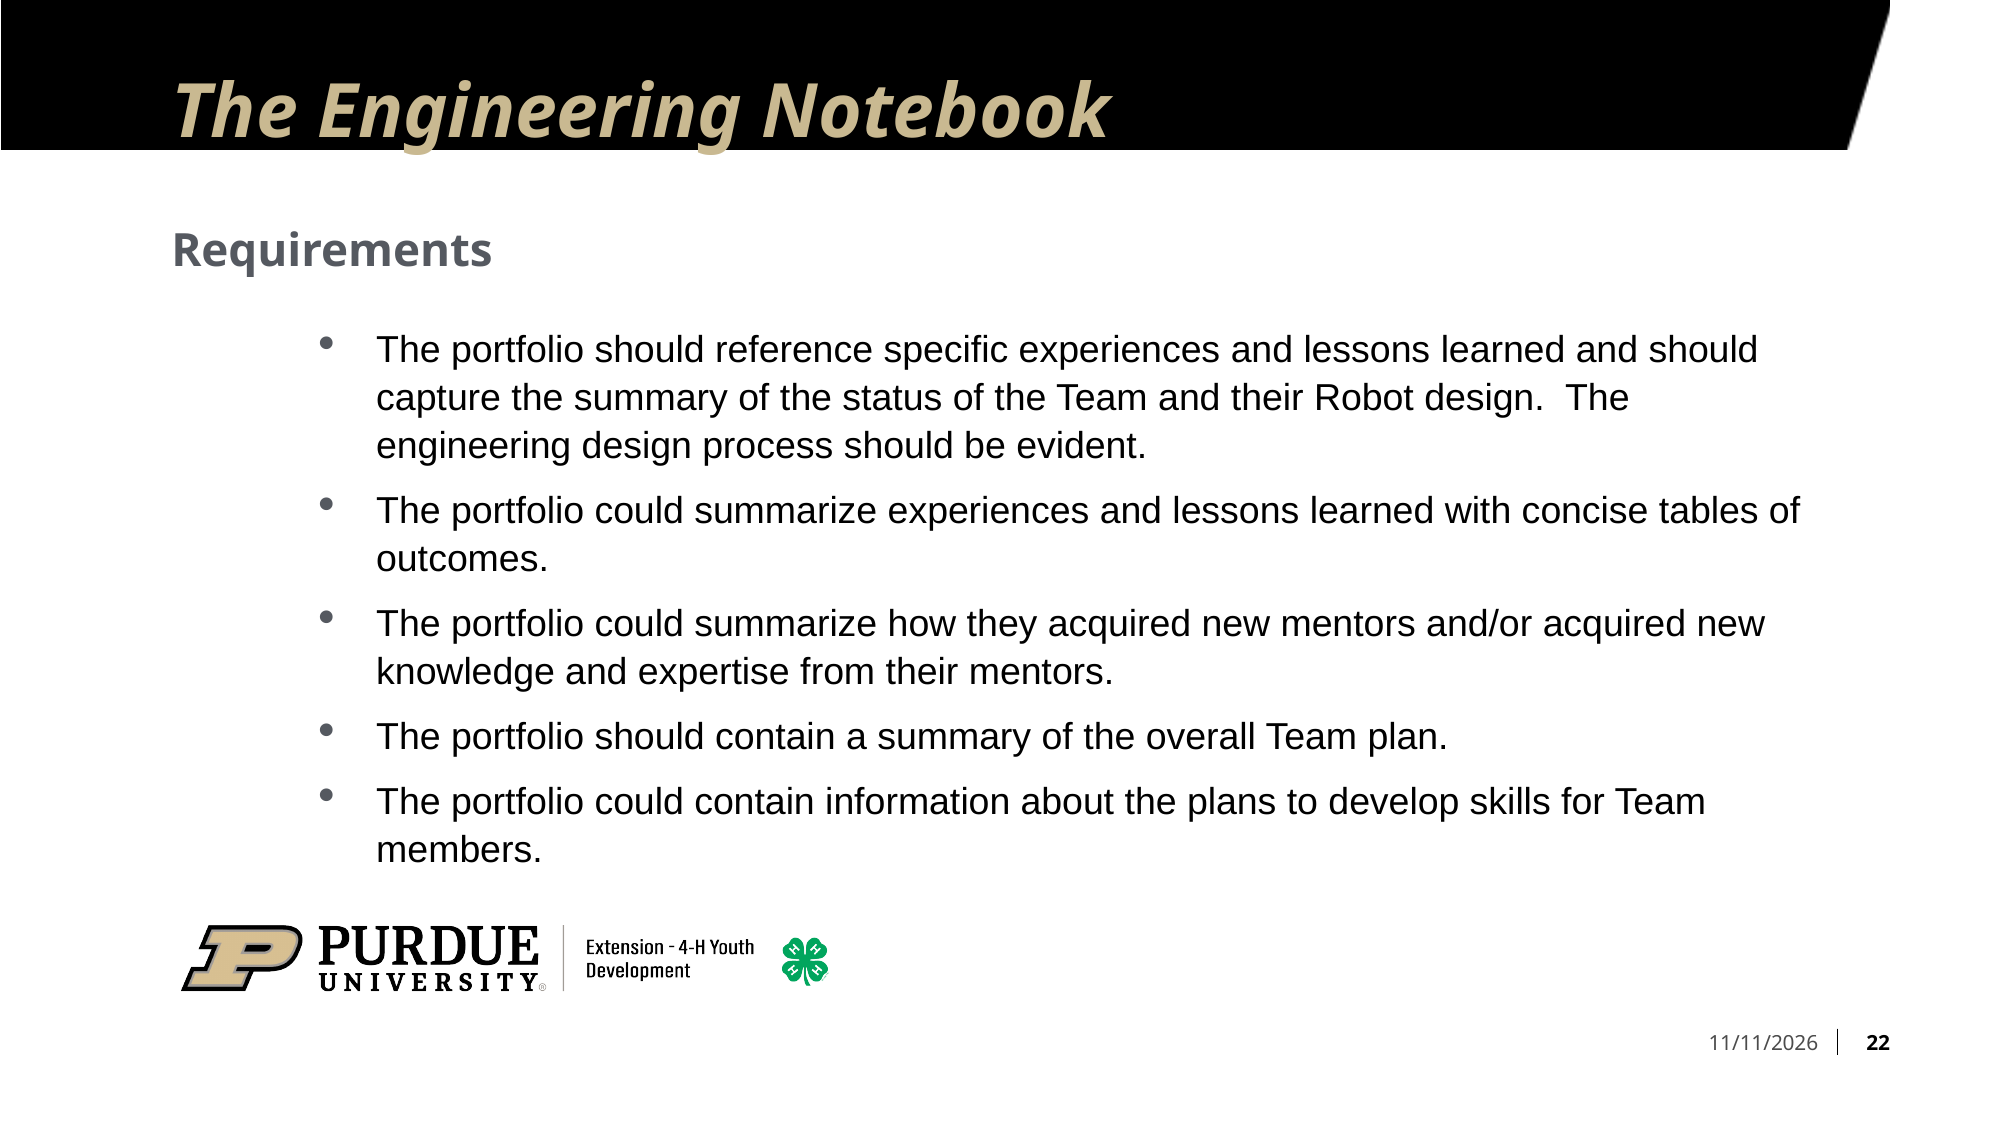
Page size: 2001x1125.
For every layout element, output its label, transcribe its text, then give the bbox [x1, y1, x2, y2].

subtitle Requirements [171, 220, 1373, 277]
title The Engineering Notebook [168, 70, 1689, 160]
list The portfolio should reference specific experiences and lessons learned and should capture the summary of the status of the Team and their Robot design. The engineering design process should be evident. The portfolio could summarize experiences and lessons learned with concise tables of outcomes. The portfolio could summarize how they acquired new mentors and/or acquired new knowledge and expertise from their mentors. The portfolio should contain a summary of the overall Team plan. The portfolio could contain information about the plans to develop skills for Team members. [320, 321, 1834, 942]
slide_number 22 [1838, 1013, 1919, 1074]
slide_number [1662, 1017, 1834, 1071]
picture [171, 914, 867, 1003]
